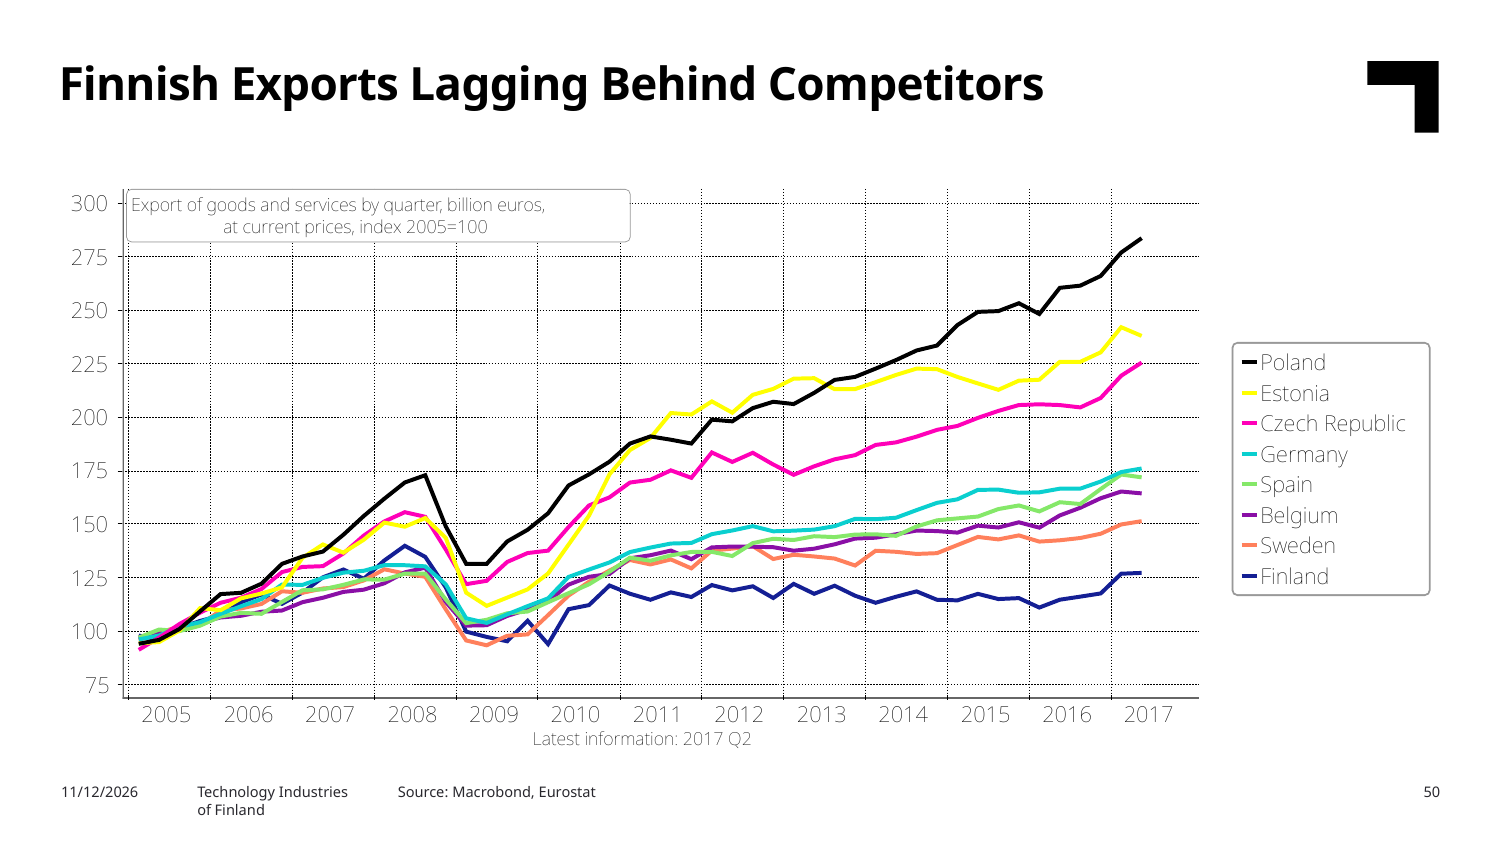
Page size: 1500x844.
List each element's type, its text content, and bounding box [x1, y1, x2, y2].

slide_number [46, 775, 198, 803]
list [62, 180, 1439, 763]
footer Technology Industries of Finland [198, 775, 453, 803]
list Finnish Exports Lagging Behind Competitors [41, 46, 1353, 153]
list Source: Macrobond, Eurostat [453, 775, 871, 803]
slide_number 50 [1313, 775, 1456, 803]
